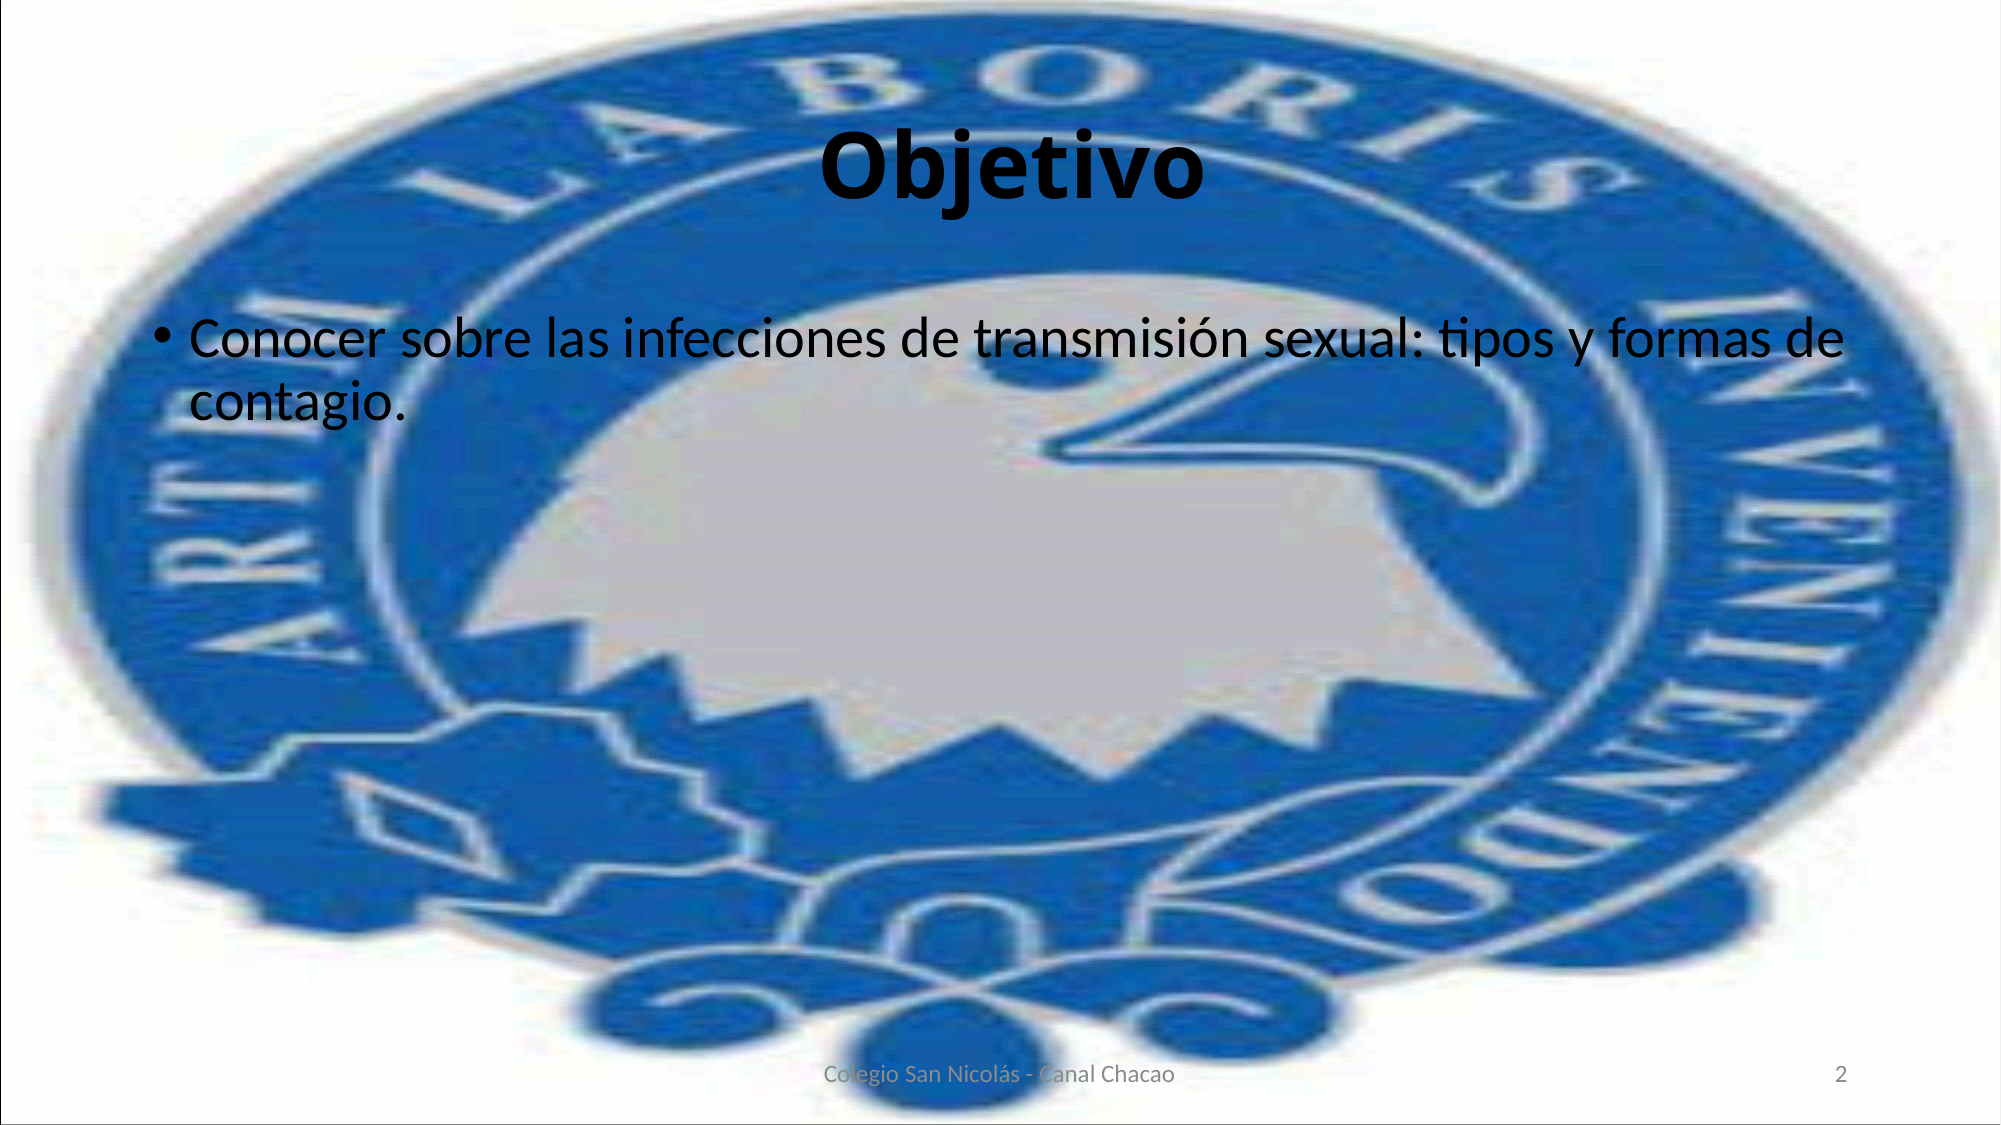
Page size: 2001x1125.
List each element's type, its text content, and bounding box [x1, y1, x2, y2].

footer Colegio San Nicolás - Canal Chacao [662, 1042, 1338, 1103]
slide_number 2 [1412, 1042, 1863, 1103]
list Conocer sobre las infecciones de transmisión sexual: tipos y formas de contagio. [137, 299, 1863, 1014]
title Objetivo [137, 59, 1863, 278]
picture [0, 0, 2001, 1125]
